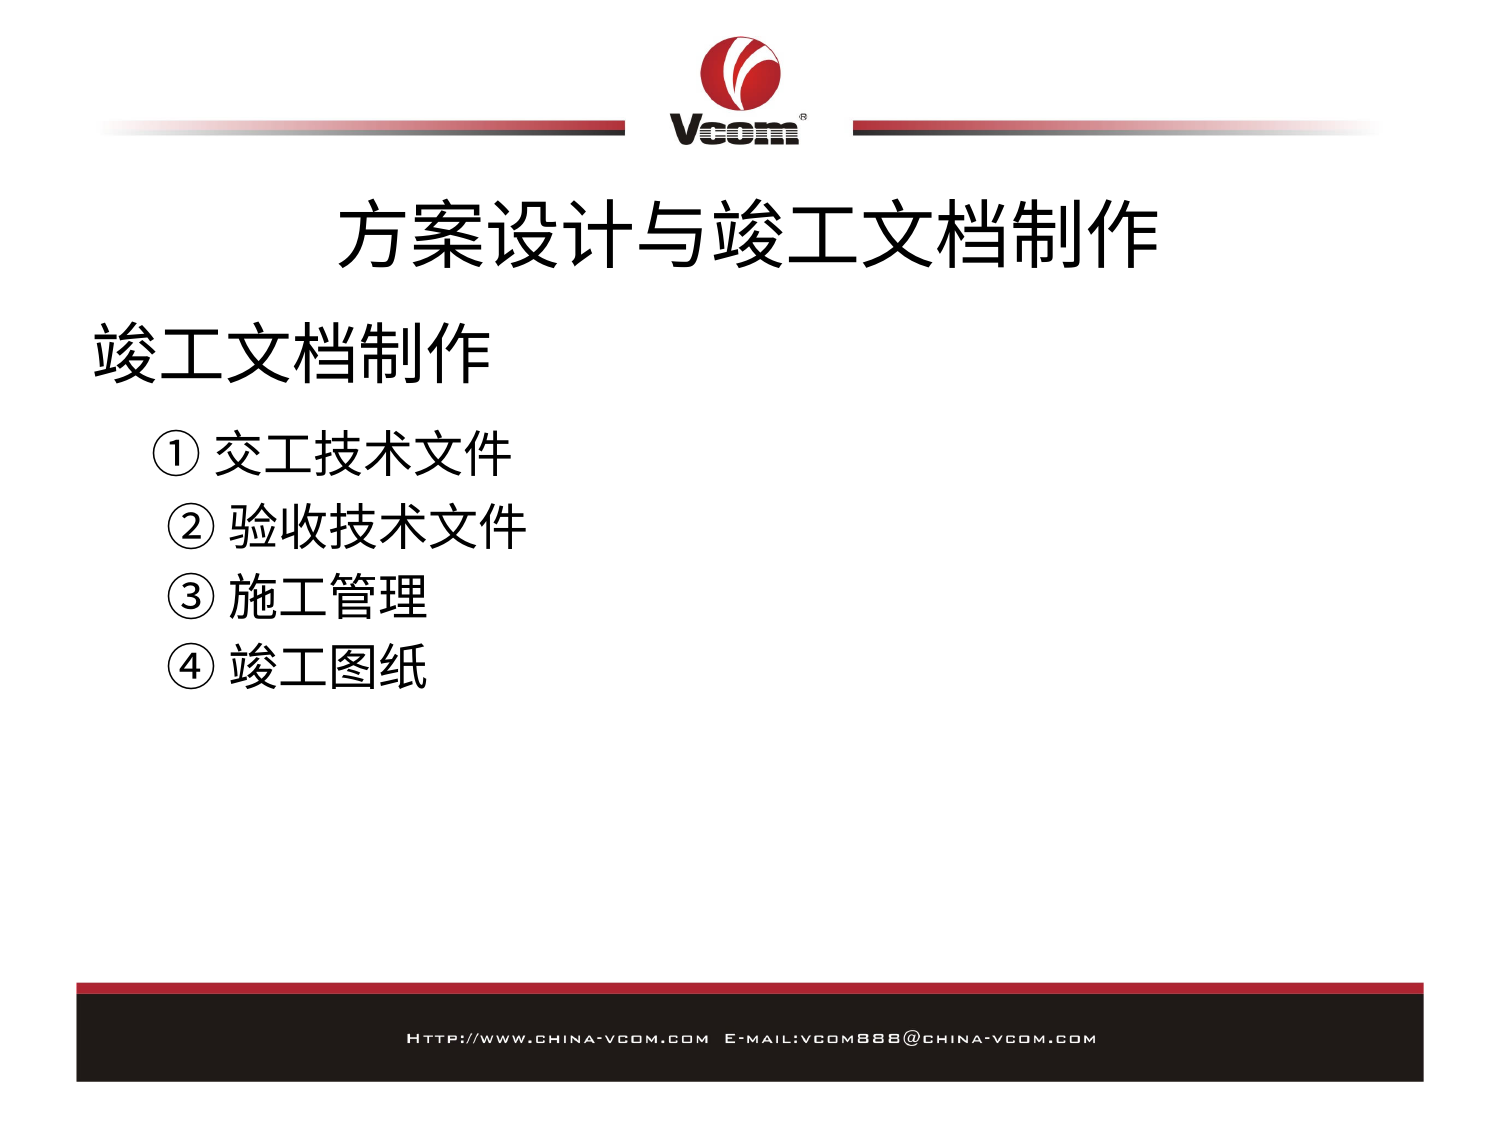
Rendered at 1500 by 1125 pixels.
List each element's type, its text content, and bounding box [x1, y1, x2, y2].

picture [76, 965, 1424, 1082]
picture [65, 36, 1412, 161]
title 方案设计与竣工文档制作 [72, 172, 1424, 292]
list 竣工文档制作 ①交工技术文件 ②验收技术文件 ③施工管理 ④竣工图纸 [76, 304, 1428, 965]
